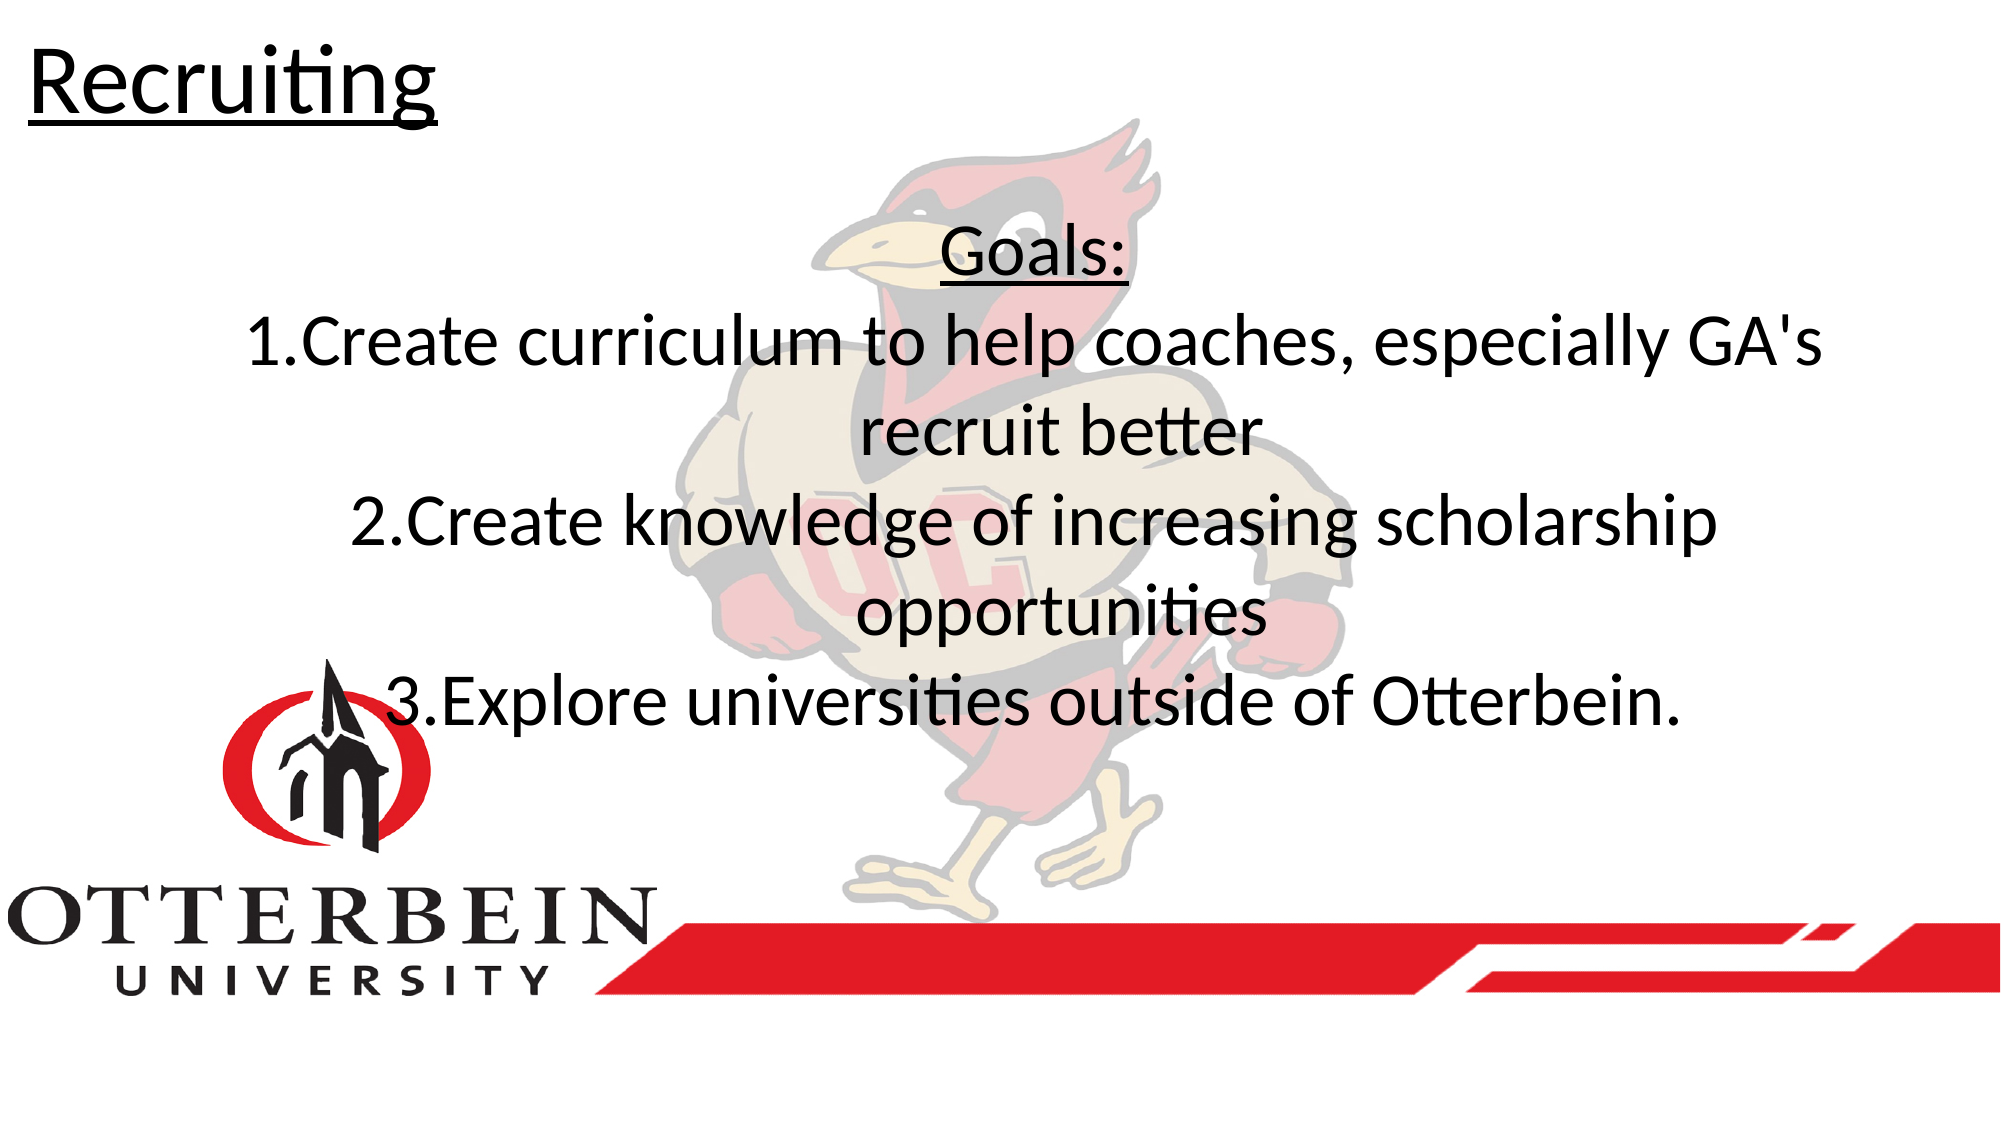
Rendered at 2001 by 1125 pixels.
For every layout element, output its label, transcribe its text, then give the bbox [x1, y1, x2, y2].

text_box Recruiting [12, 6, 463, 142]
text_box Goals: Create curriculum to help coaches, especially GA's recruit better Create knowledge of increasing scholarship opportunities Explore universities outside of Otterbein. [139, 193, 1930, 749]
picture [0, 0, 2001, 1125]
